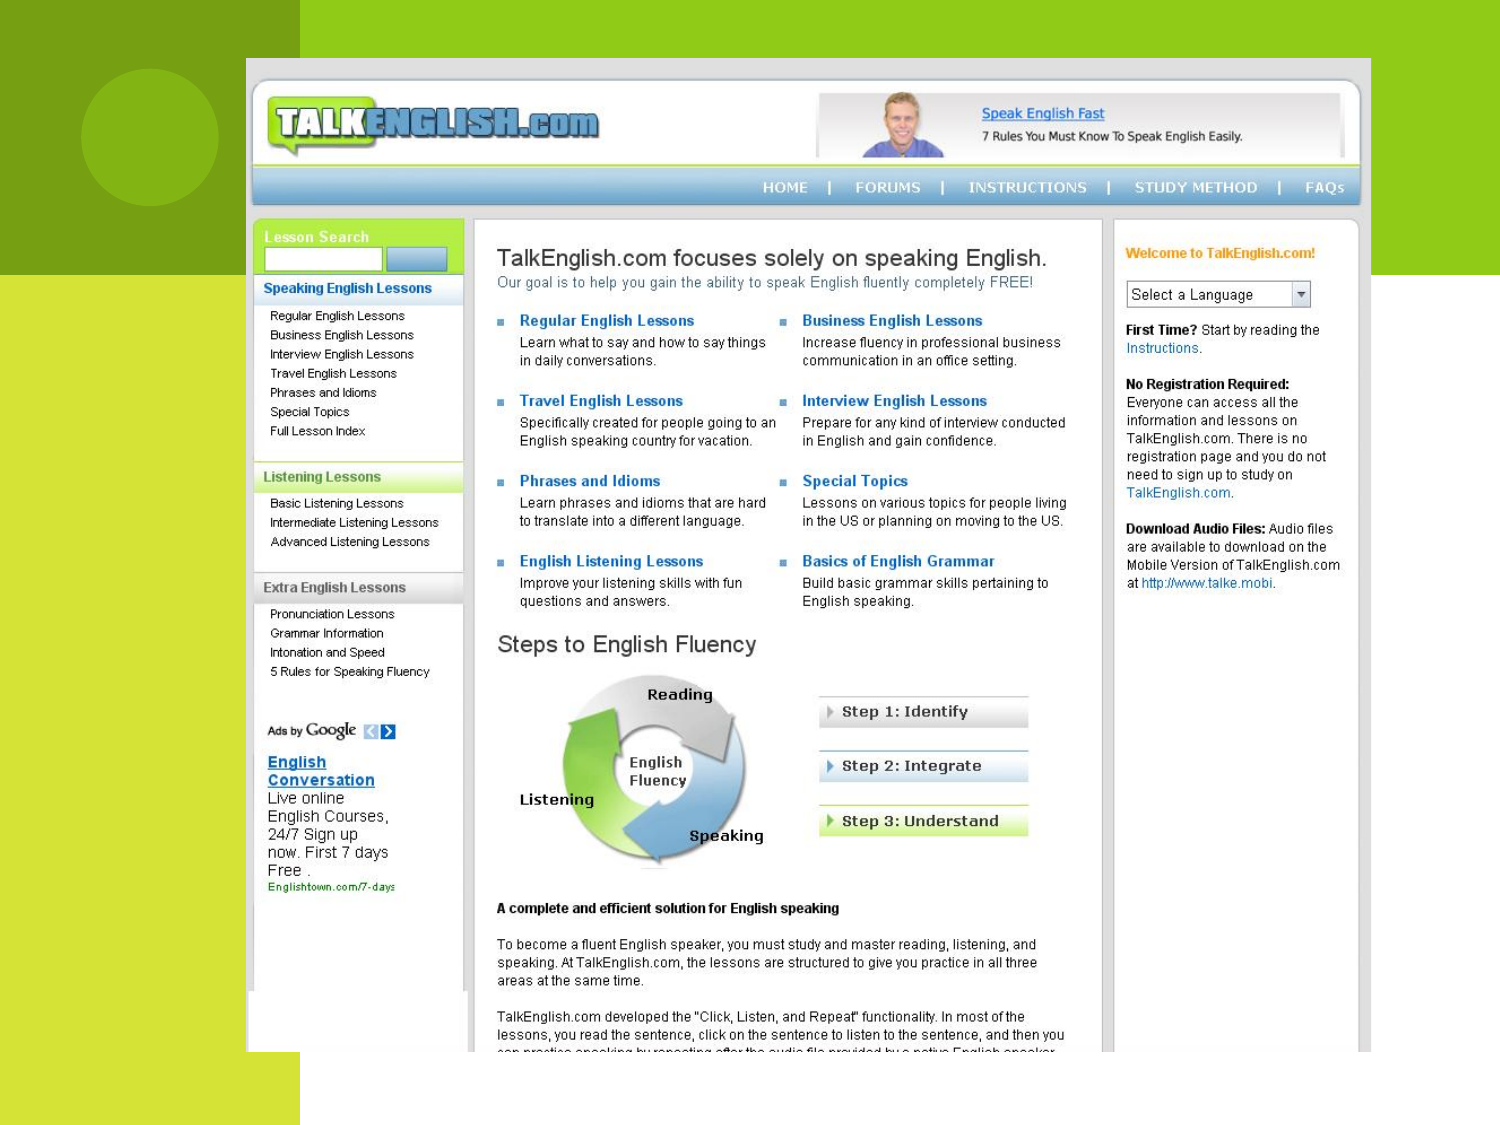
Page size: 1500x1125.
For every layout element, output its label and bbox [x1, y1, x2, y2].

list [245, 58, 1372, 1052]
